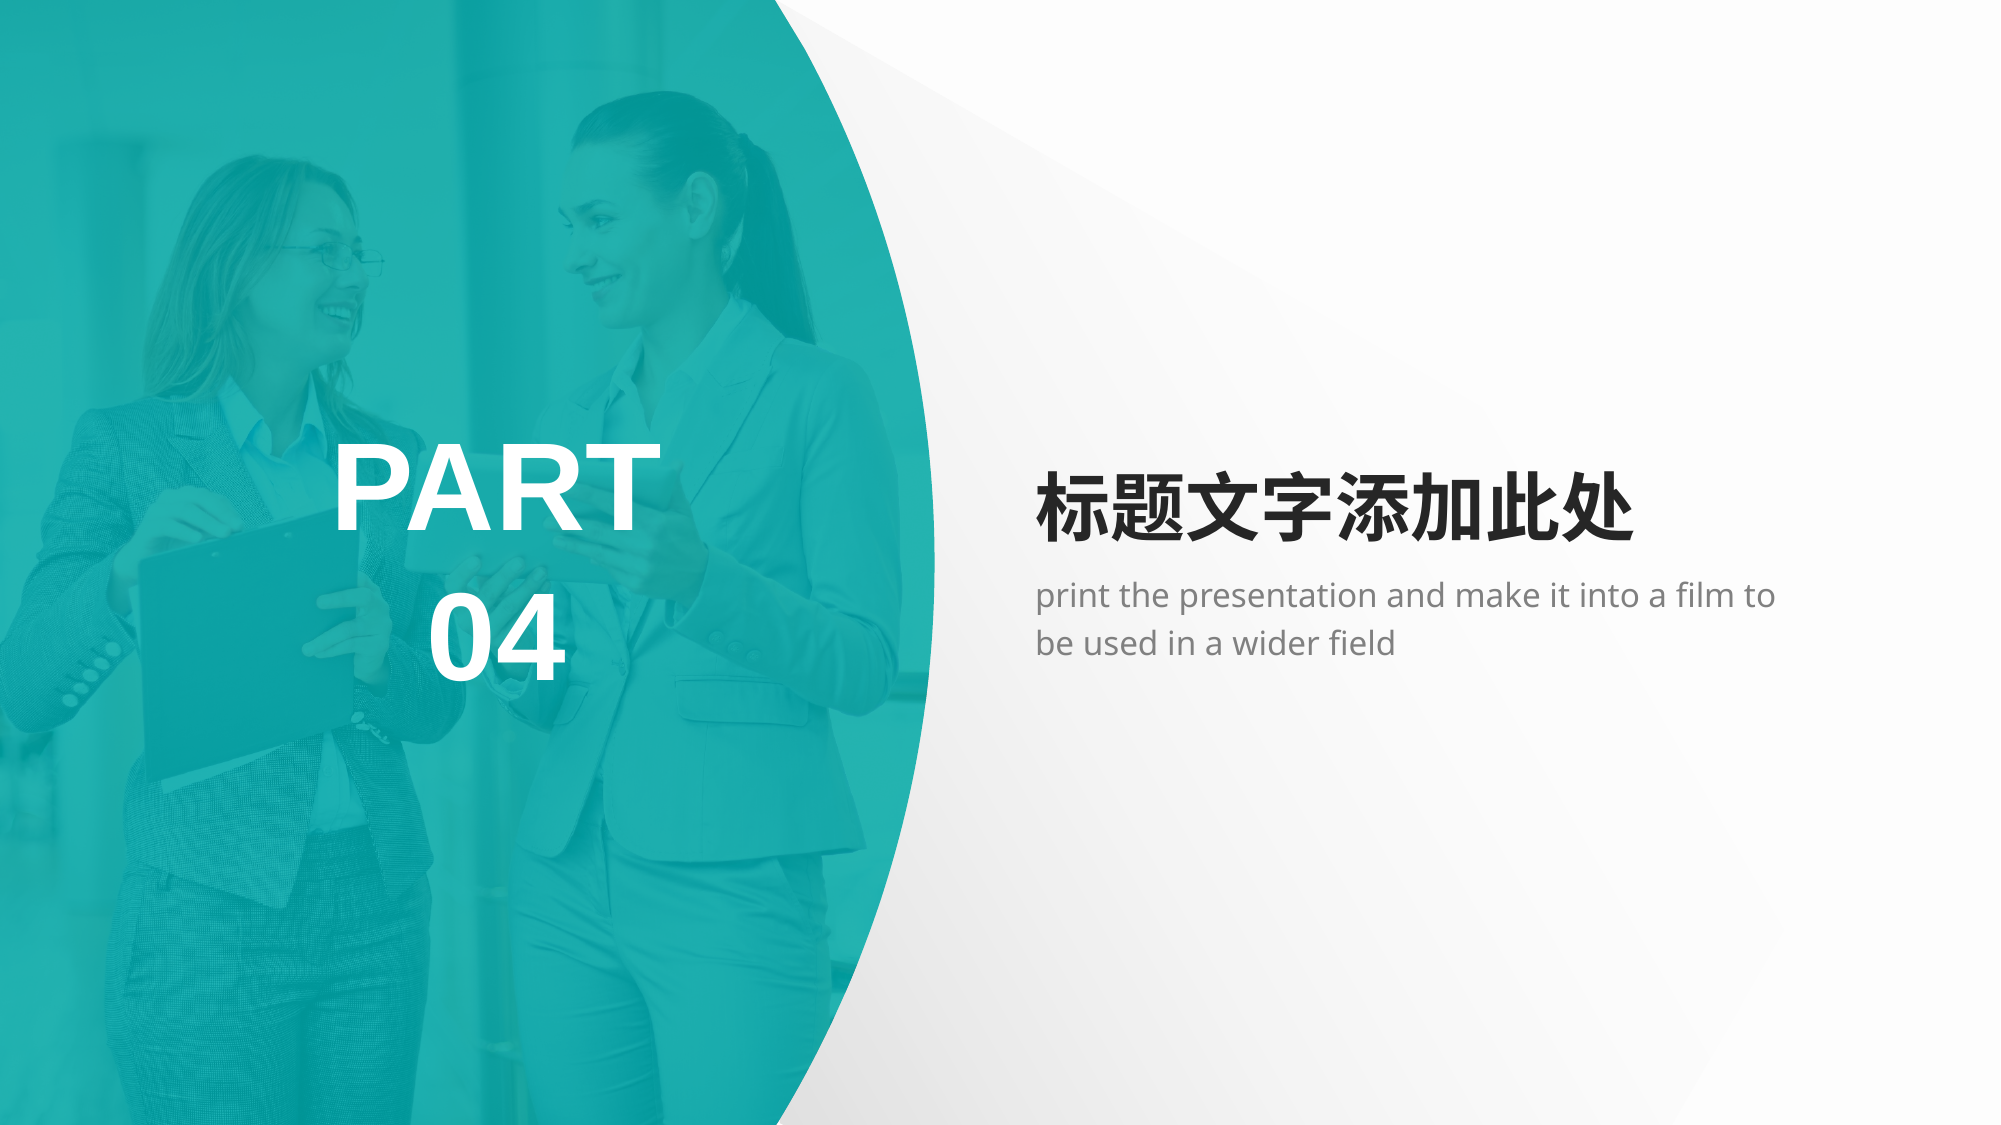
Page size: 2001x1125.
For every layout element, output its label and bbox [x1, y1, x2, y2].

text_box [935, 90, 1936, 1125]
picture [0, 0, 935, 1125]
text_box [1020, 453, 1815, 672]
